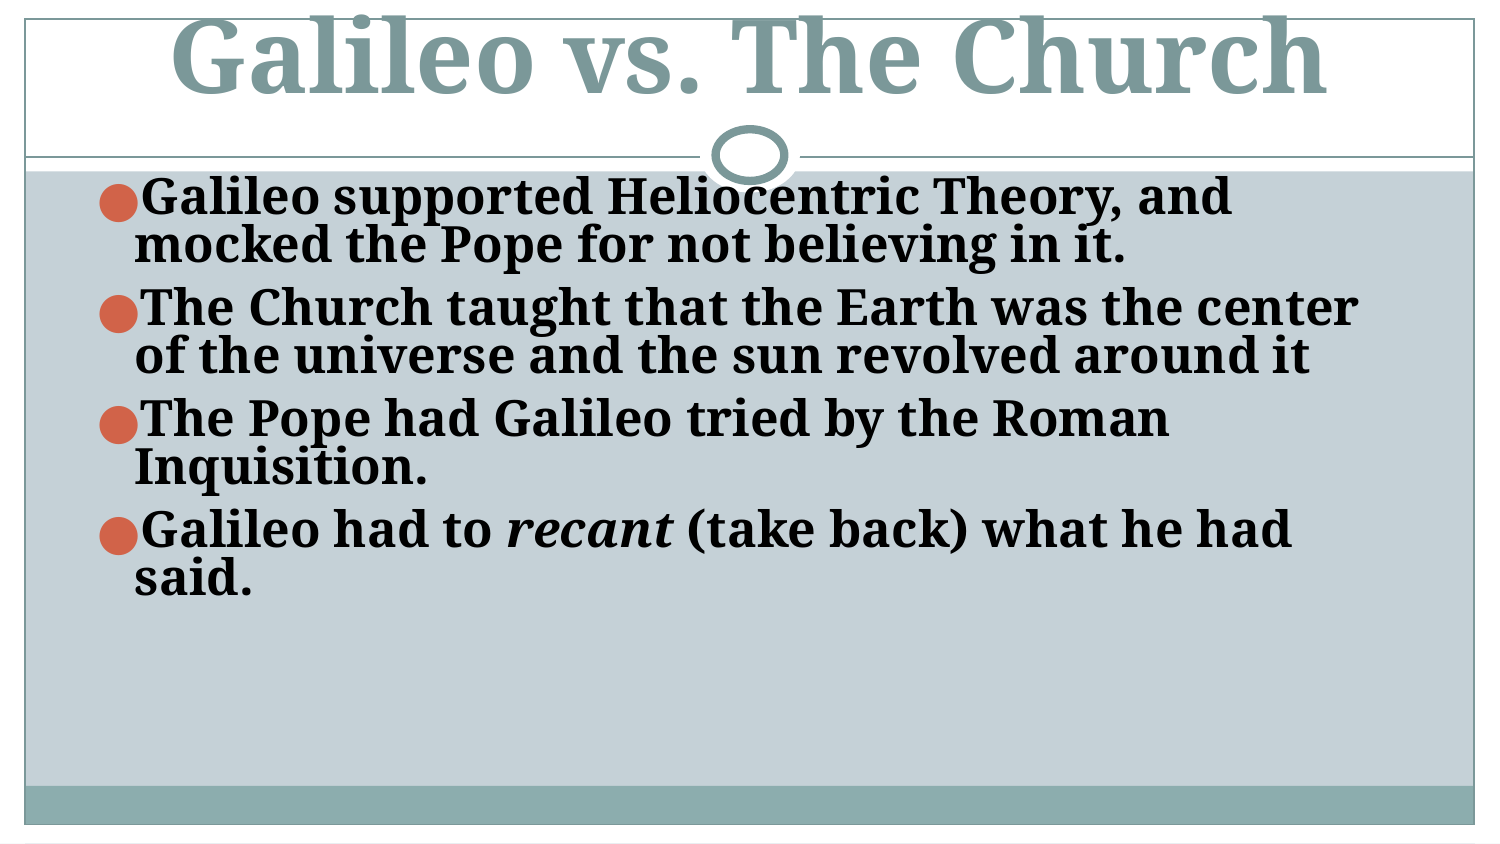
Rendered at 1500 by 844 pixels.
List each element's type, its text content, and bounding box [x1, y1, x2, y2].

title Galileo vs. The Church [49, 28, 1450, 122]
list Galileo supported Heliocentric Theory, and mocked the Pope for not believing in it. The Church taught that the Earth was the center of the universe and the sun revolved around it The Pope had Galileo tried by the Roman Inquisition. Galileo had to recant (take back) what he had said. [75, 168, 1425, 816]
